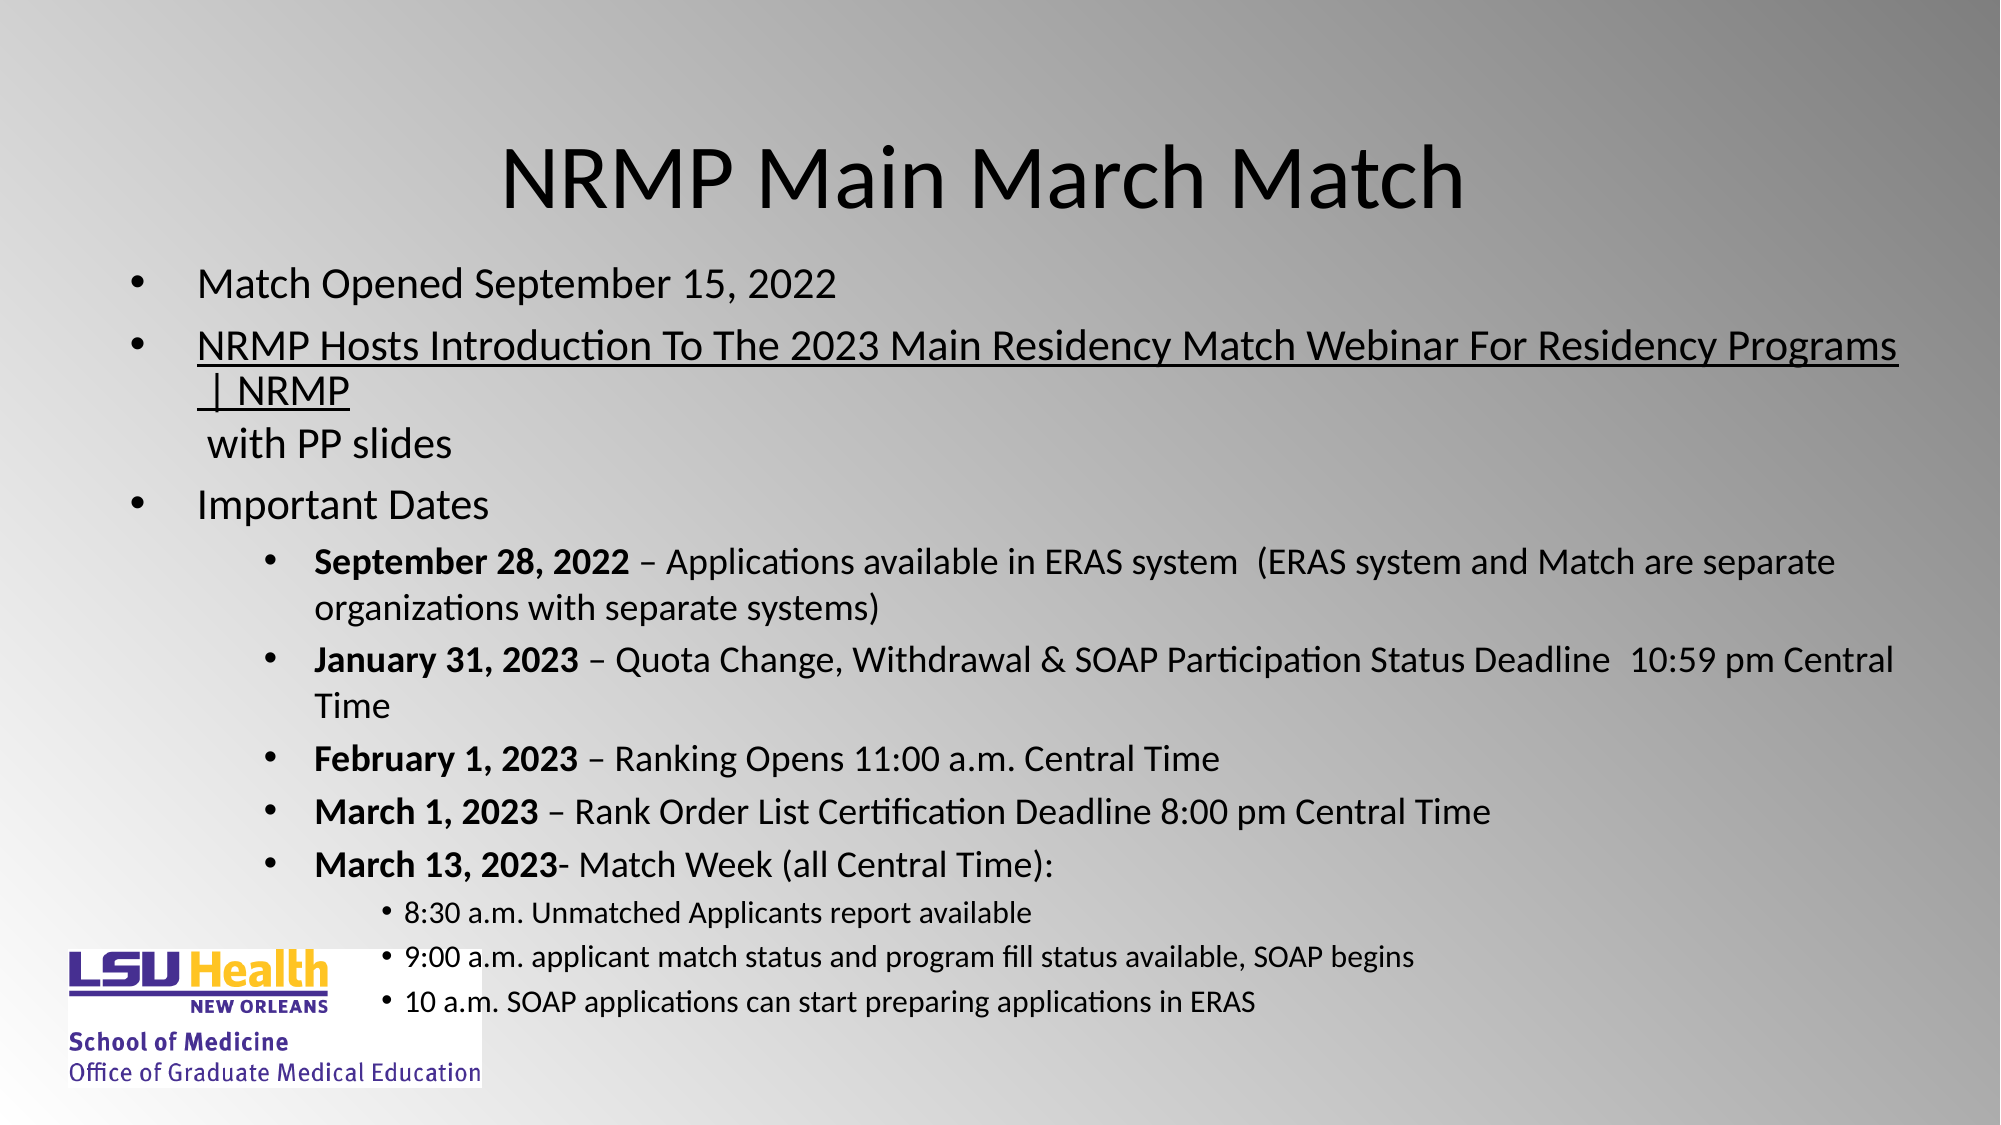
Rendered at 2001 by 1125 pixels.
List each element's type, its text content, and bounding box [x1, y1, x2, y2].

subtitle Match Opened September 15, 2022 NRMP Hosts Introduction To The 2023 Main Residency Match Webinar For Residency Programs | NRMP with PP slides Important Dates September 28, 2022 – Applications available in ERAS system (ERAS system and Match are separate organizations with separate systems) January 31, 2023 – Quota Change, Withdrawal & SOAP Participation Status Deadline 10:59 pm Central Time February 1, 2023 – Ranking Opens 11:00 a.m. Central Time March 1, 2023 – Rank Order List Certification Deadline 8:00 pm Central Time March 13, 2023- Match Week (all Central Time): 8:30 a.m. Unmatched Applicants report available 9:00 a.m. applicant match status and program fill status available, SOAP begins 10 a.m. SOAP applications can start preparing applications in ERAS [47, 247, 1922, 987]
title NRMP Main March Match [133, 71, 1835, 247]
picture [68, 987, 482, 1088]
